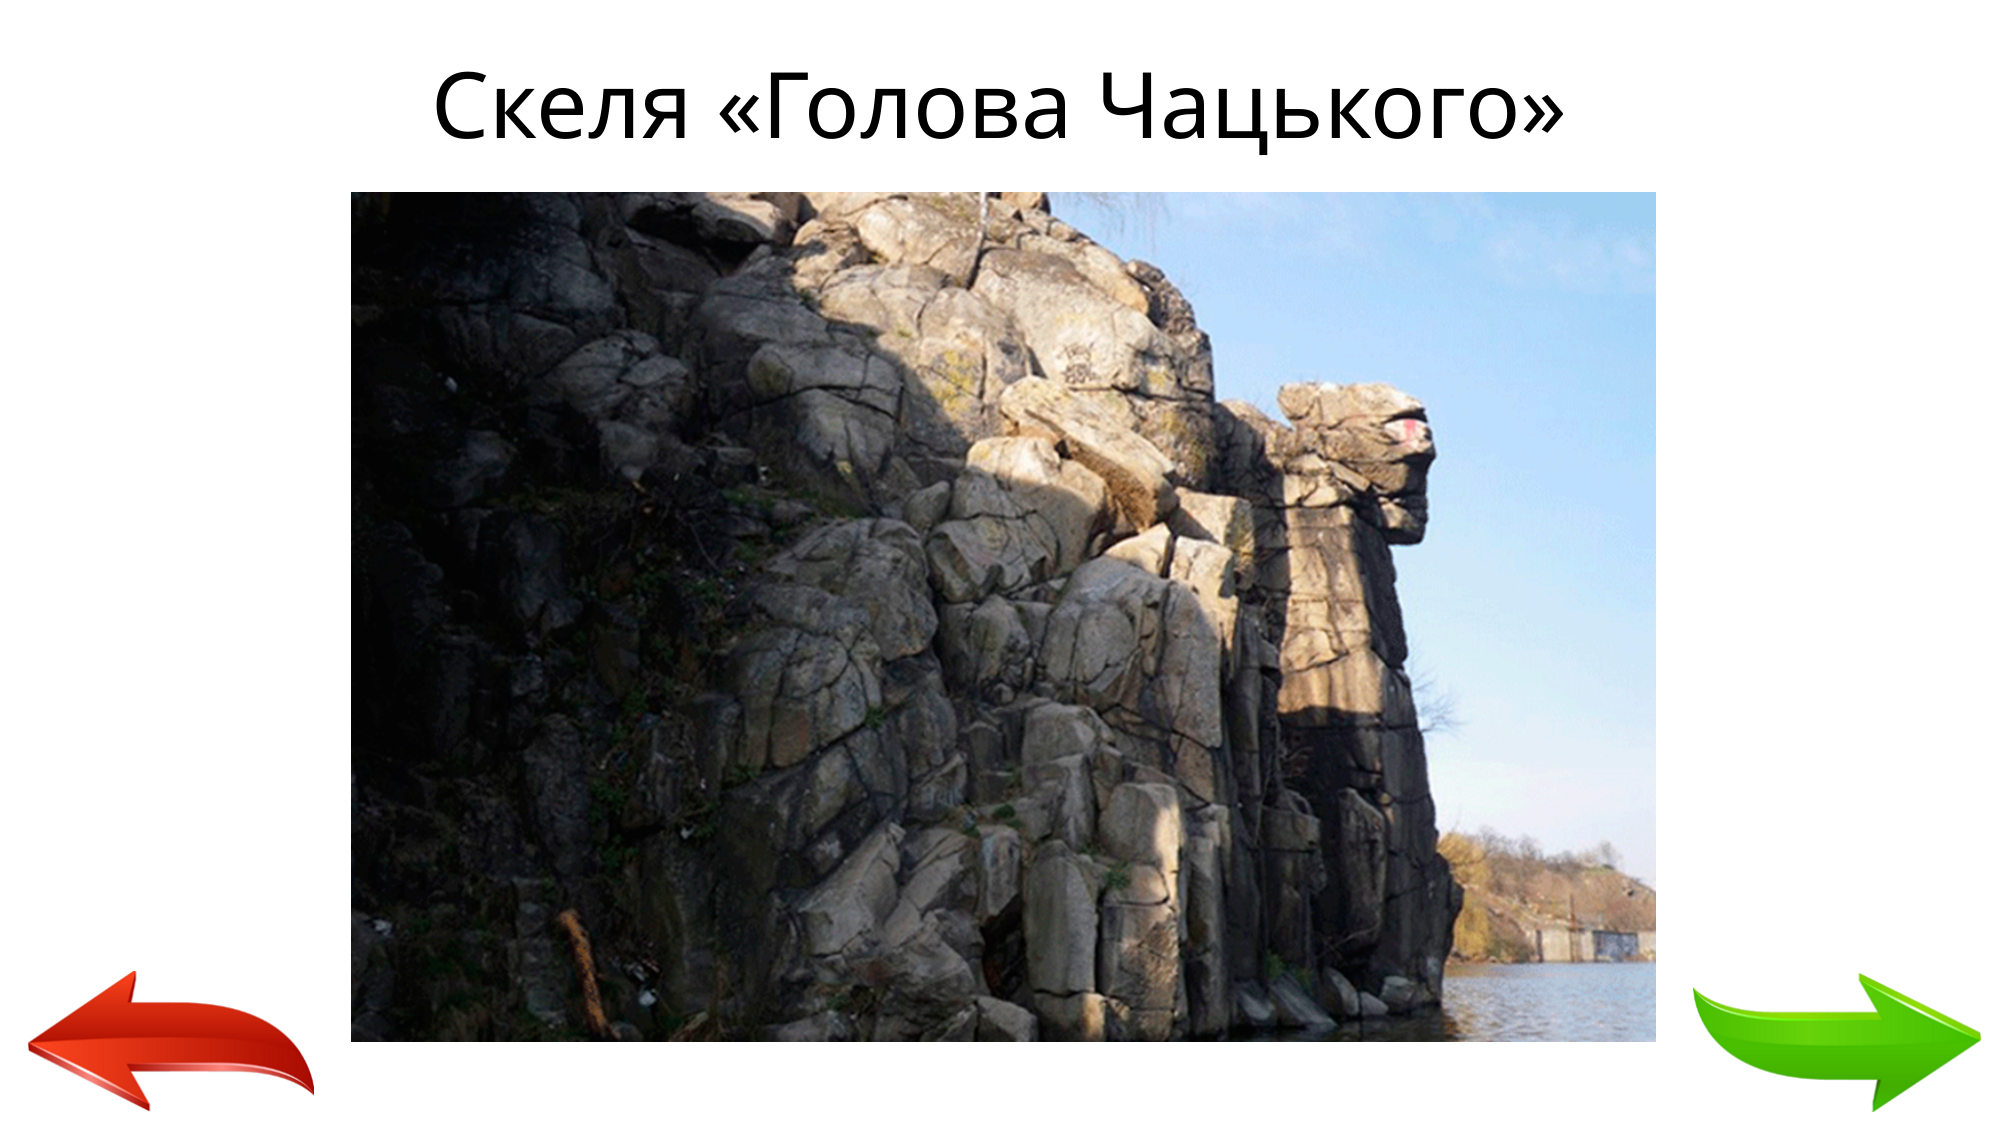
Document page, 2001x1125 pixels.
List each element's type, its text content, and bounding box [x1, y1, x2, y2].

picture [1693, 971, 1984, 1112]
picture [27, 971, 314, 1113]
title Скеля «Голова Чацького» [0, 0, 2000, 218]
picture [351, 192, 1656, 1042]
